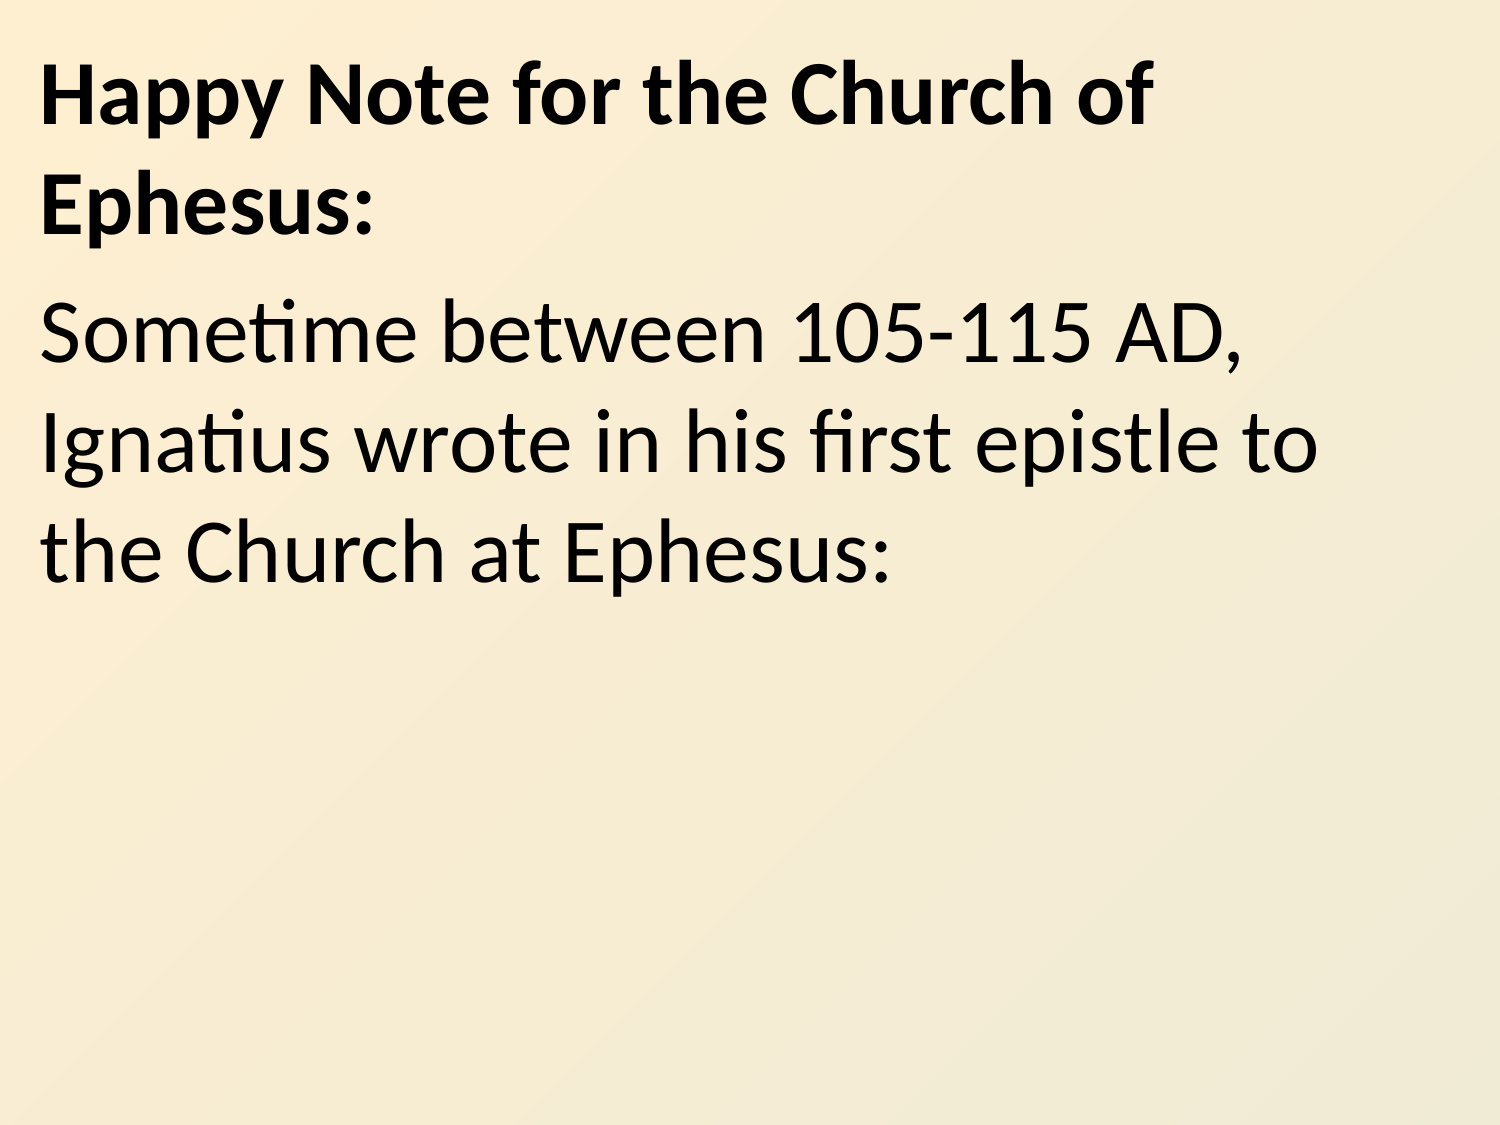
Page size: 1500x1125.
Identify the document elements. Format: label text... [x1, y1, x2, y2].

list Happy Note for the Church of Ephesus: Sometime between 105-115 AD, Ignatius wrote in his first epistle to the Church at Ephesus: [24, 24, 1475, 1100]
